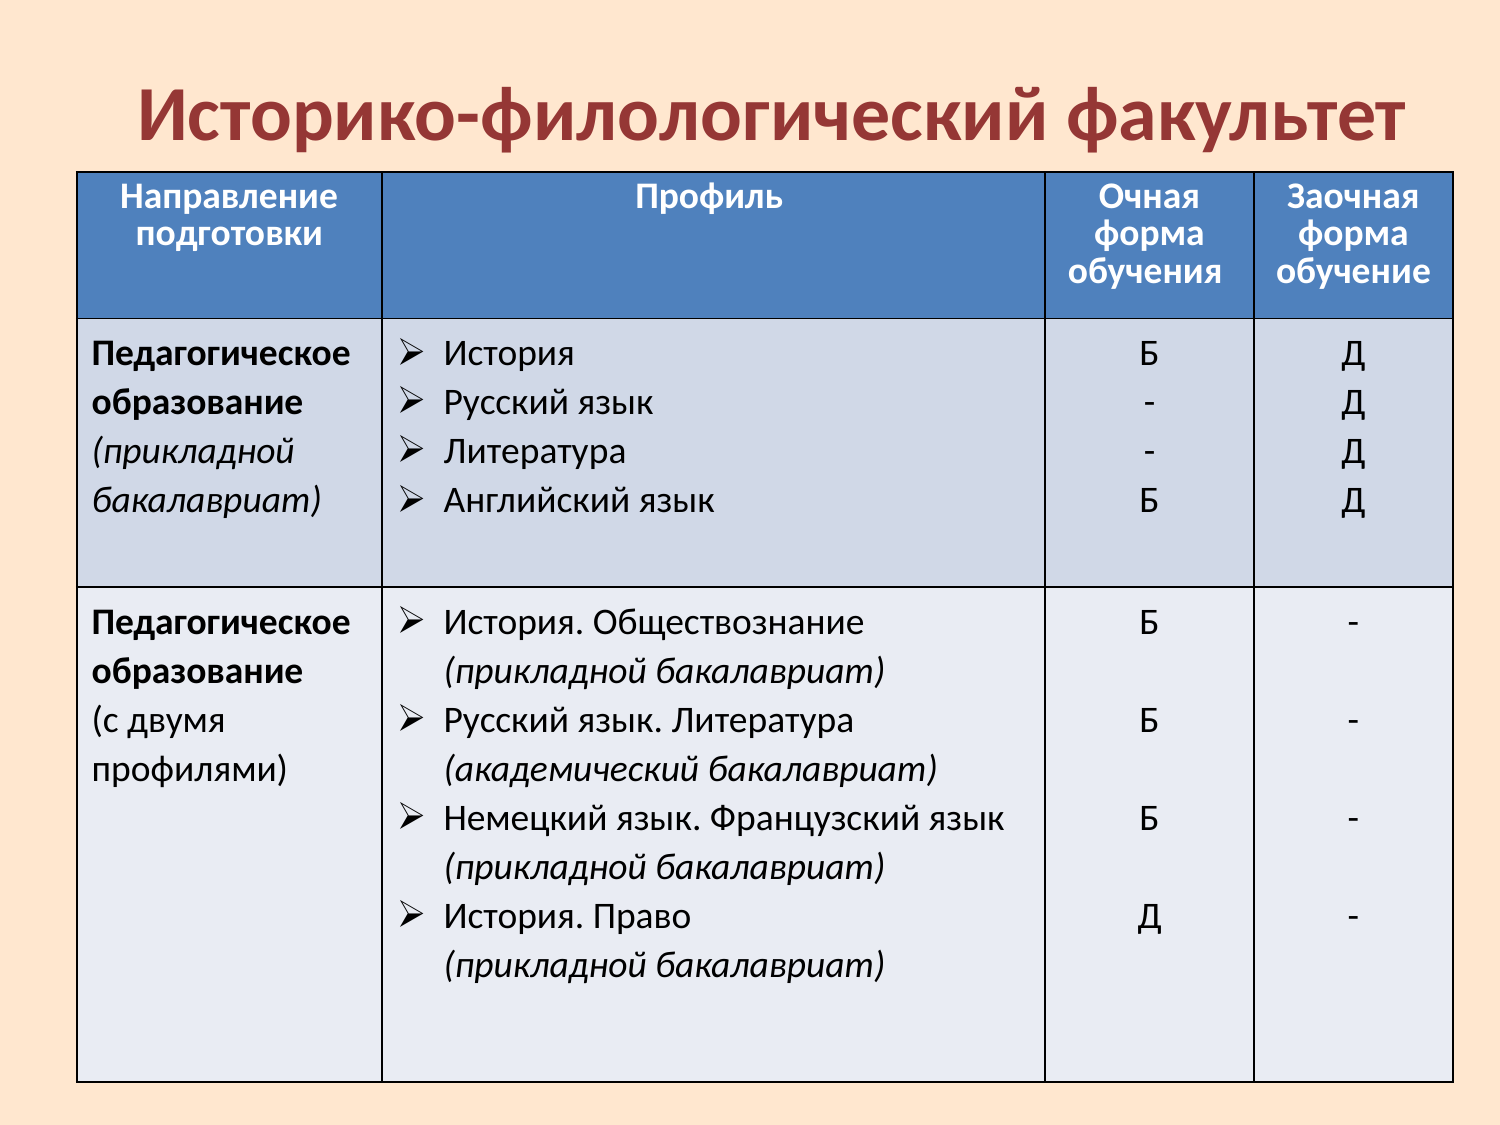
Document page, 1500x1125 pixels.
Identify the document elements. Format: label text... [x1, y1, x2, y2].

table_cell Б - - Б [1046, 319, 1253, 586]
table_cell Б Б Б Д [1046, 588, 1253, 1081]
table_header Профиль [383, 173, 1044, 318]
table_header Очная форма обучения [1046, 173, 1253, 318]
table_cell Педагогическое образование (прикладной бакалавриат) [78, 319, 381, 586]
table_cell История Русский язык Литература Английский язык [383, 319, 1044, 586]
table_cell Педагогическое образование (с двумя профилями) [78, 588, 381, 1081]
table_cell - - - - [1255, 588, 1452, 1081]
table_cell История. Обществознание (прикладной бакалавриат) Русский язык. Литература (академический бакалавриат) Немецкий язык. Французский язык (прикладной бакалавриат) История. Право (прикладной бакалавриат) [383, 588, 1044, 1081]
table_cell Д Д Д Д [1255, 319, 1452, 586]
title Историко-филологический факультет [75, 45, 1471, 173]
table_header Заочная форма обучение [1255, 173, 1452, 318]
table_header Направление подготовки [78, 173, 381, 318]
